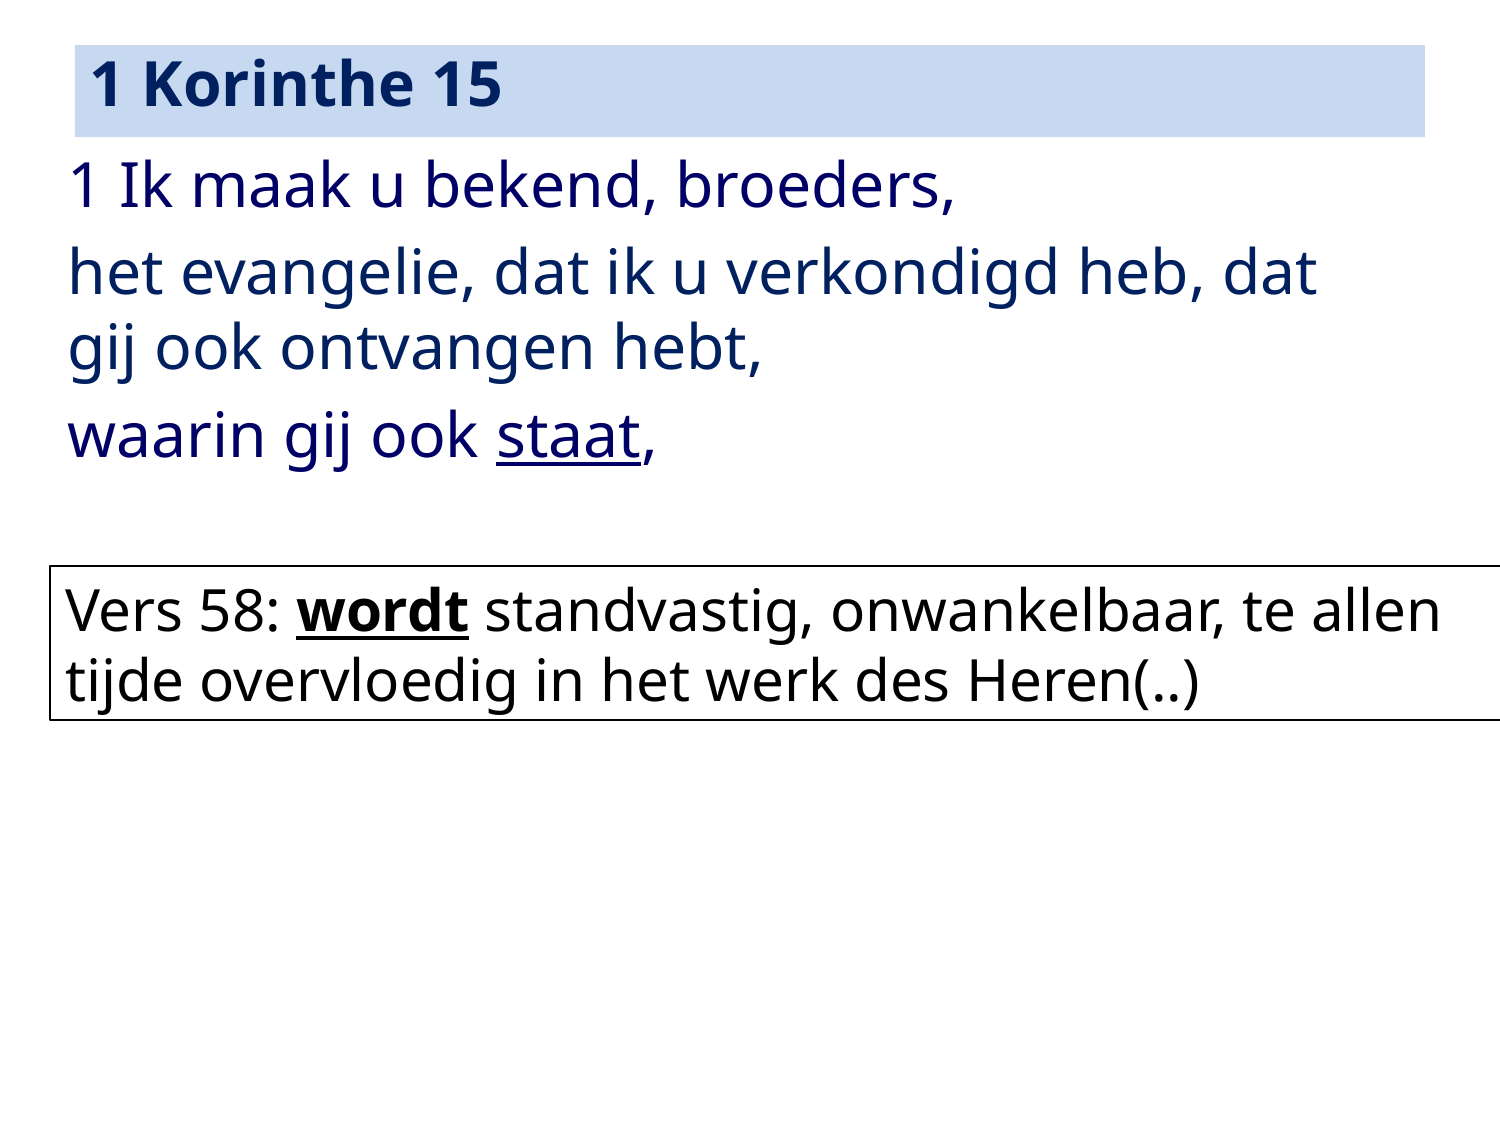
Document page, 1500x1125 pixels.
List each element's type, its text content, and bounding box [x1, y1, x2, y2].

text_box Vers 58: wordt standvastig, onwankelbaar, te allen tijde overvloedig in het werk des Heren(..) [50, 565, 1500, 721]
list 1 Ik maak u bekend, broeders, het evangelie, dat ik u verkondigd heb, dat gij ook ontvangen hebt, waarin gij ook staat, [52, 137, 1403, 504]
text_box 1 Korinthe 15 [74, 45, 1425, 138]
